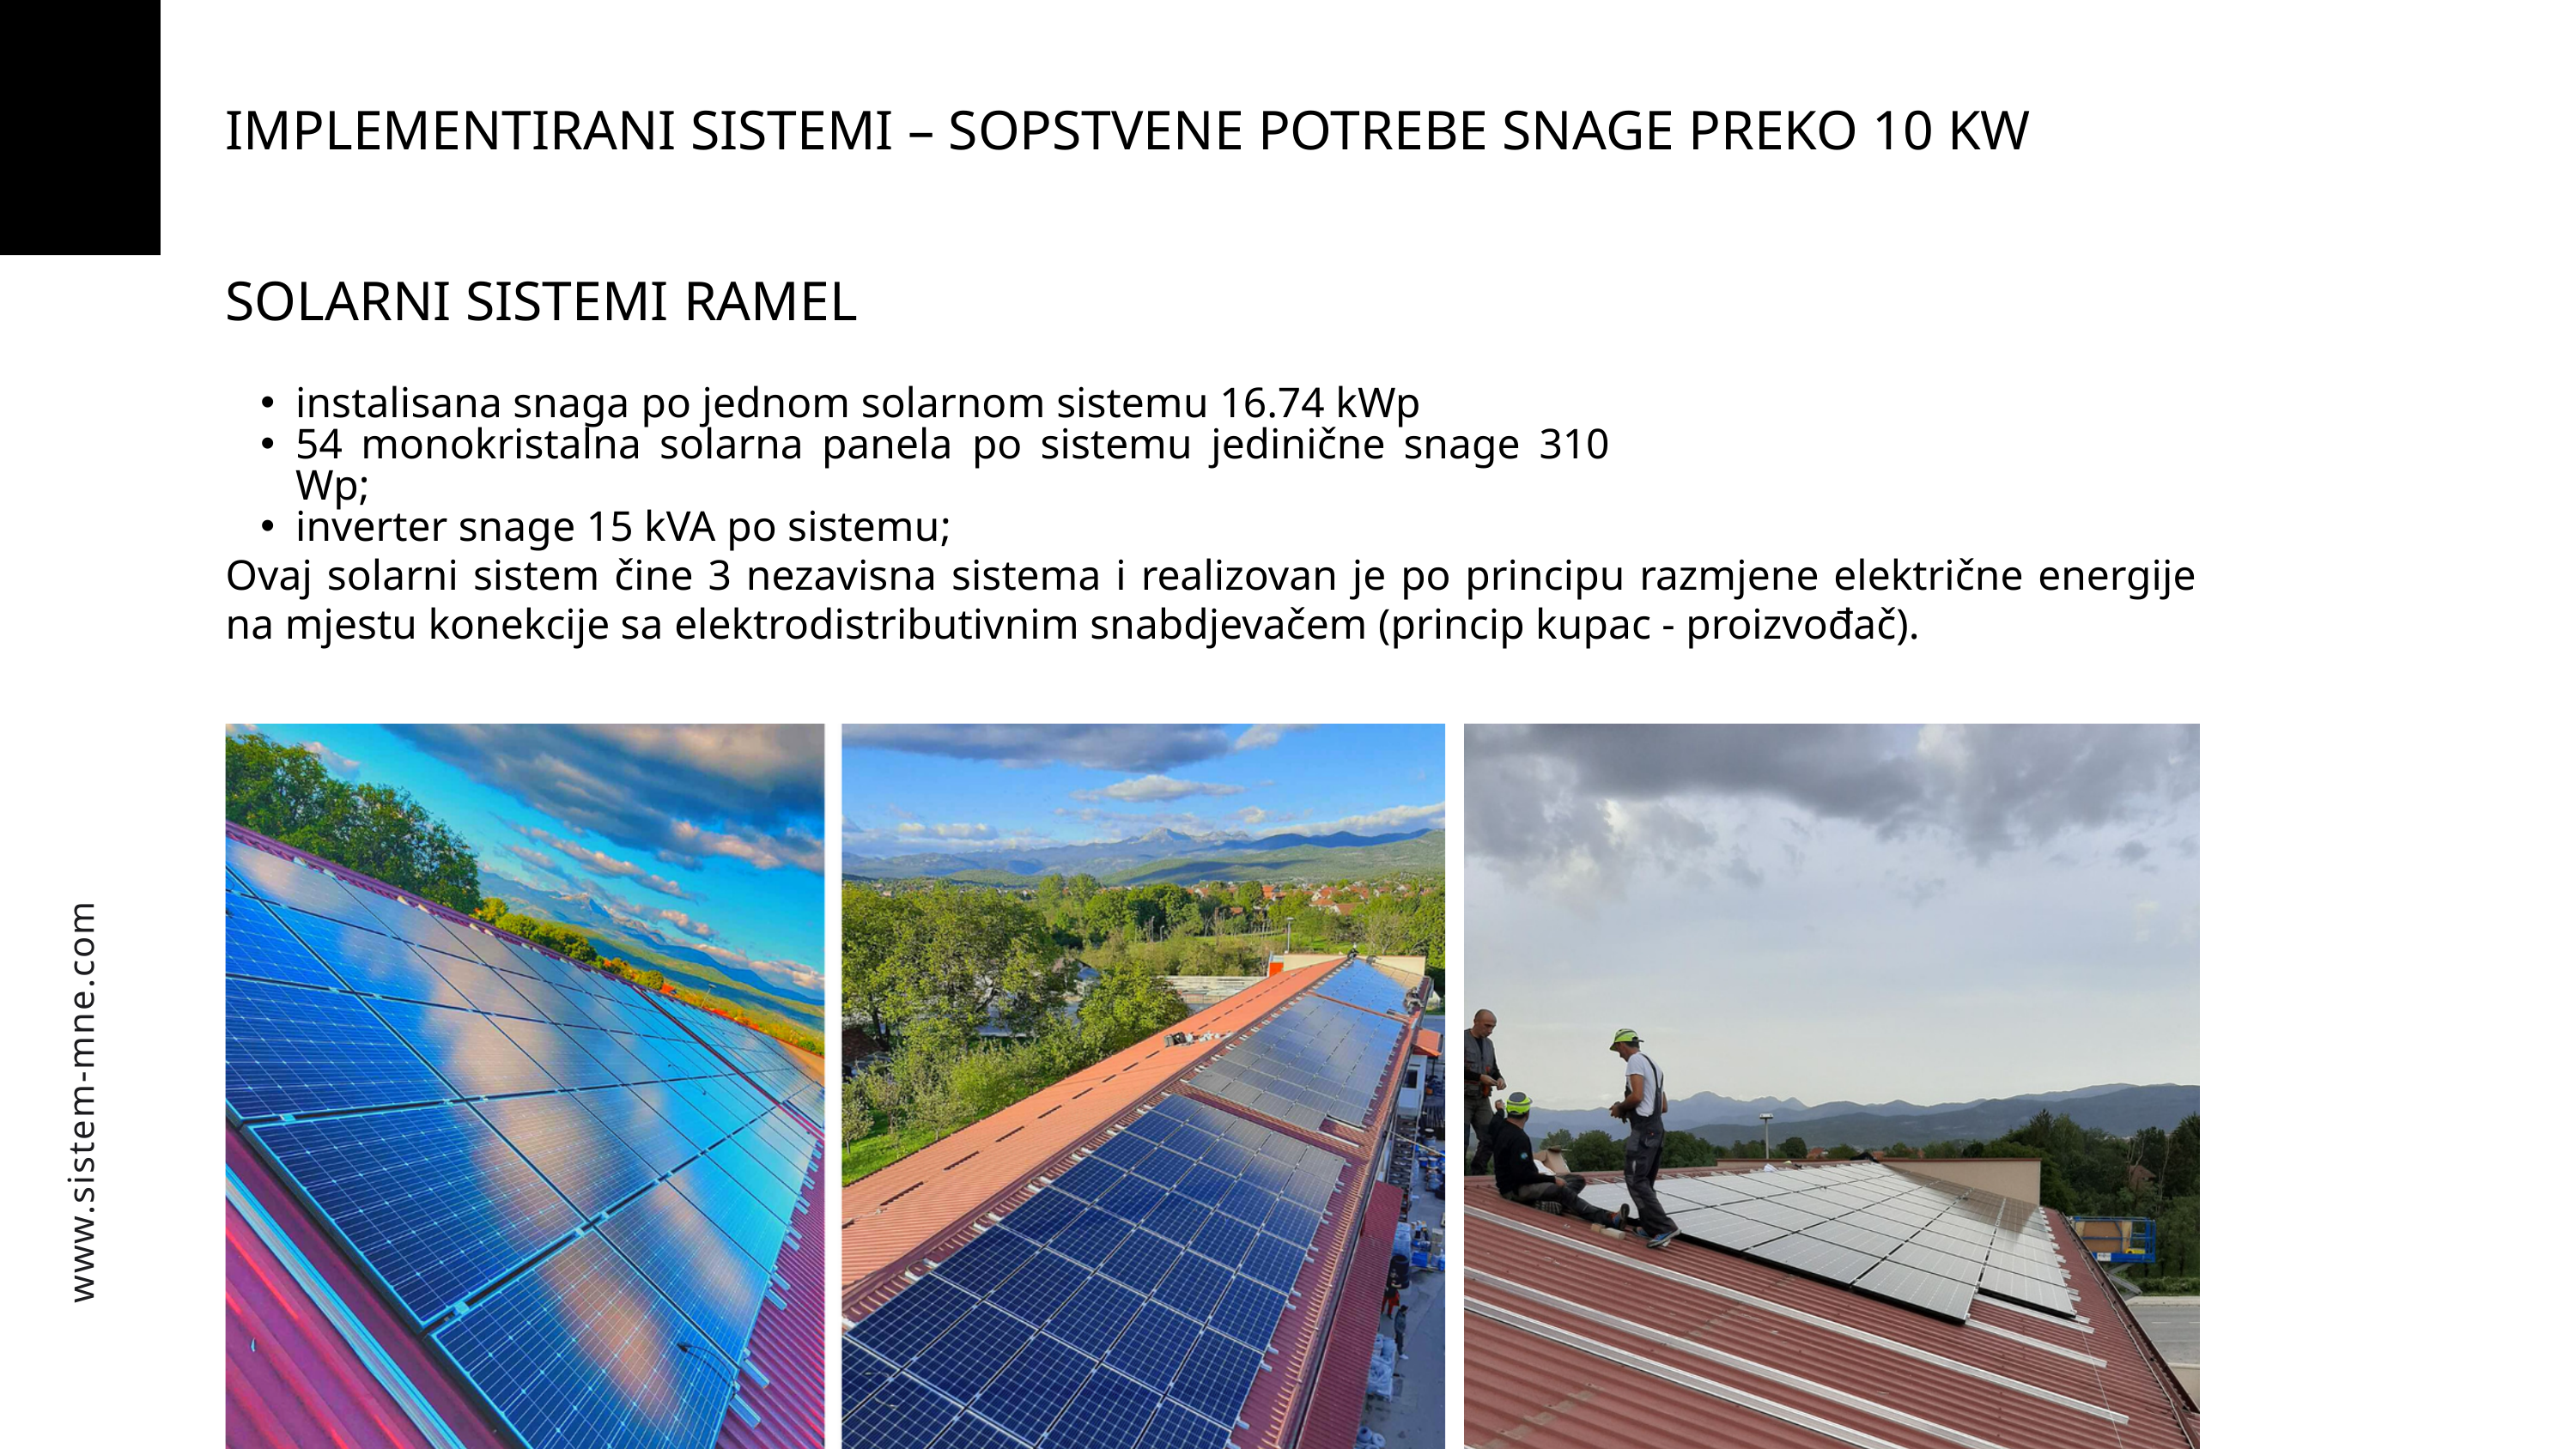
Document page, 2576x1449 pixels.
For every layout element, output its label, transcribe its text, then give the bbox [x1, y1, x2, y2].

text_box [225, 724, 2200, 1449]
text_box www.sistem-mne.com [61, 458, 101, 1304]
text_box Ovaj solarni sistem čine 3 nezavisna sistema i realizovan je po principu razmjene električne energije na mjestu konekcije sa elektrodistributivnim snabdjevačem (princip kupac - proizvođač). [225, 549, 2200, 648]
text_box IMPLEMENTIRANI SISTEMI – SOPSTVENE POTREBE SNAGE PREKO 10 KW [225, 91, 2576, 161]
text_box [0, 0, 161, 256]
text_box SOLARNI SISTEMI RAMEL [225, 261, 1675, 332]
text_box instalisana snaga po jednom solarnom sistemu 16.74 kWp 54 monokristalna solarna panela po sistemu jedinične snage 310 Wp; inverter snage 15 kVA po sistemu; [225, 385, 1610, 549]
